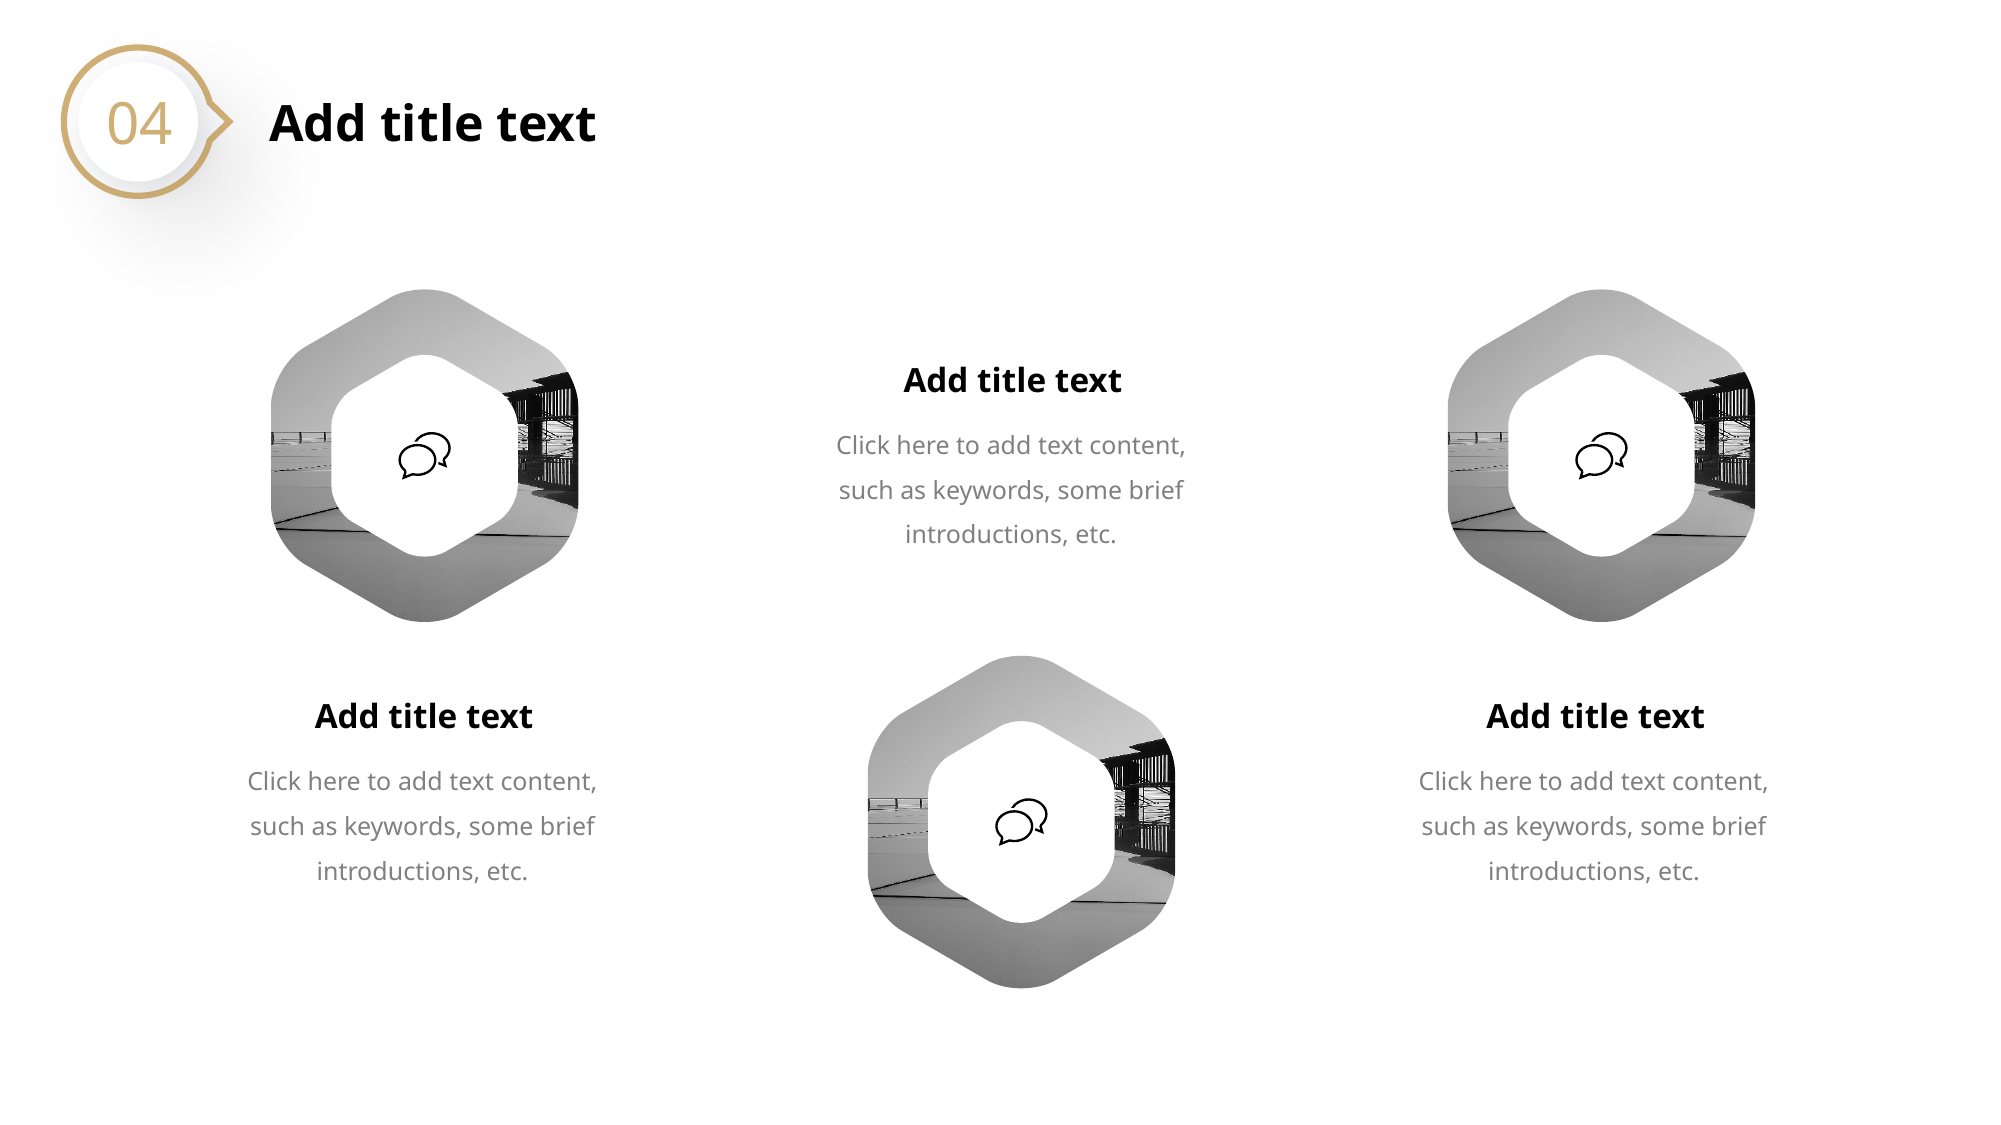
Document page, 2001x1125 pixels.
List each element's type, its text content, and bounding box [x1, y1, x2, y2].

text_box Add title text [314, 687, 534, 736]
text_box Click here to add text content, such as keywords, some brief introductions, etc. [231, 750, 614, 886]
picture [270, 289, 579, 623]
text_box Add title text [903, 351, 1123, 400]
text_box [331, 354, 518, 557]
text_box Click here to add text content, such as keywords, some brief introductions, etc. [1403, 750, 1786, 886]
text_box Add title text [1486, 687, 1706, 736]
text_box Click here to add text content, such as keywords, some brief introductions, etc. [820, 414, 1203, 549]
picture [867, 655, 1176, 989]
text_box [58, 47, 230, 196]
picture [1447, 289, 1756, 623]
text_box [1508, 354, 1695, 557]
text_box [928, 721, 1115, 923]
text_box Add title text [254, 83, 856, 159]
